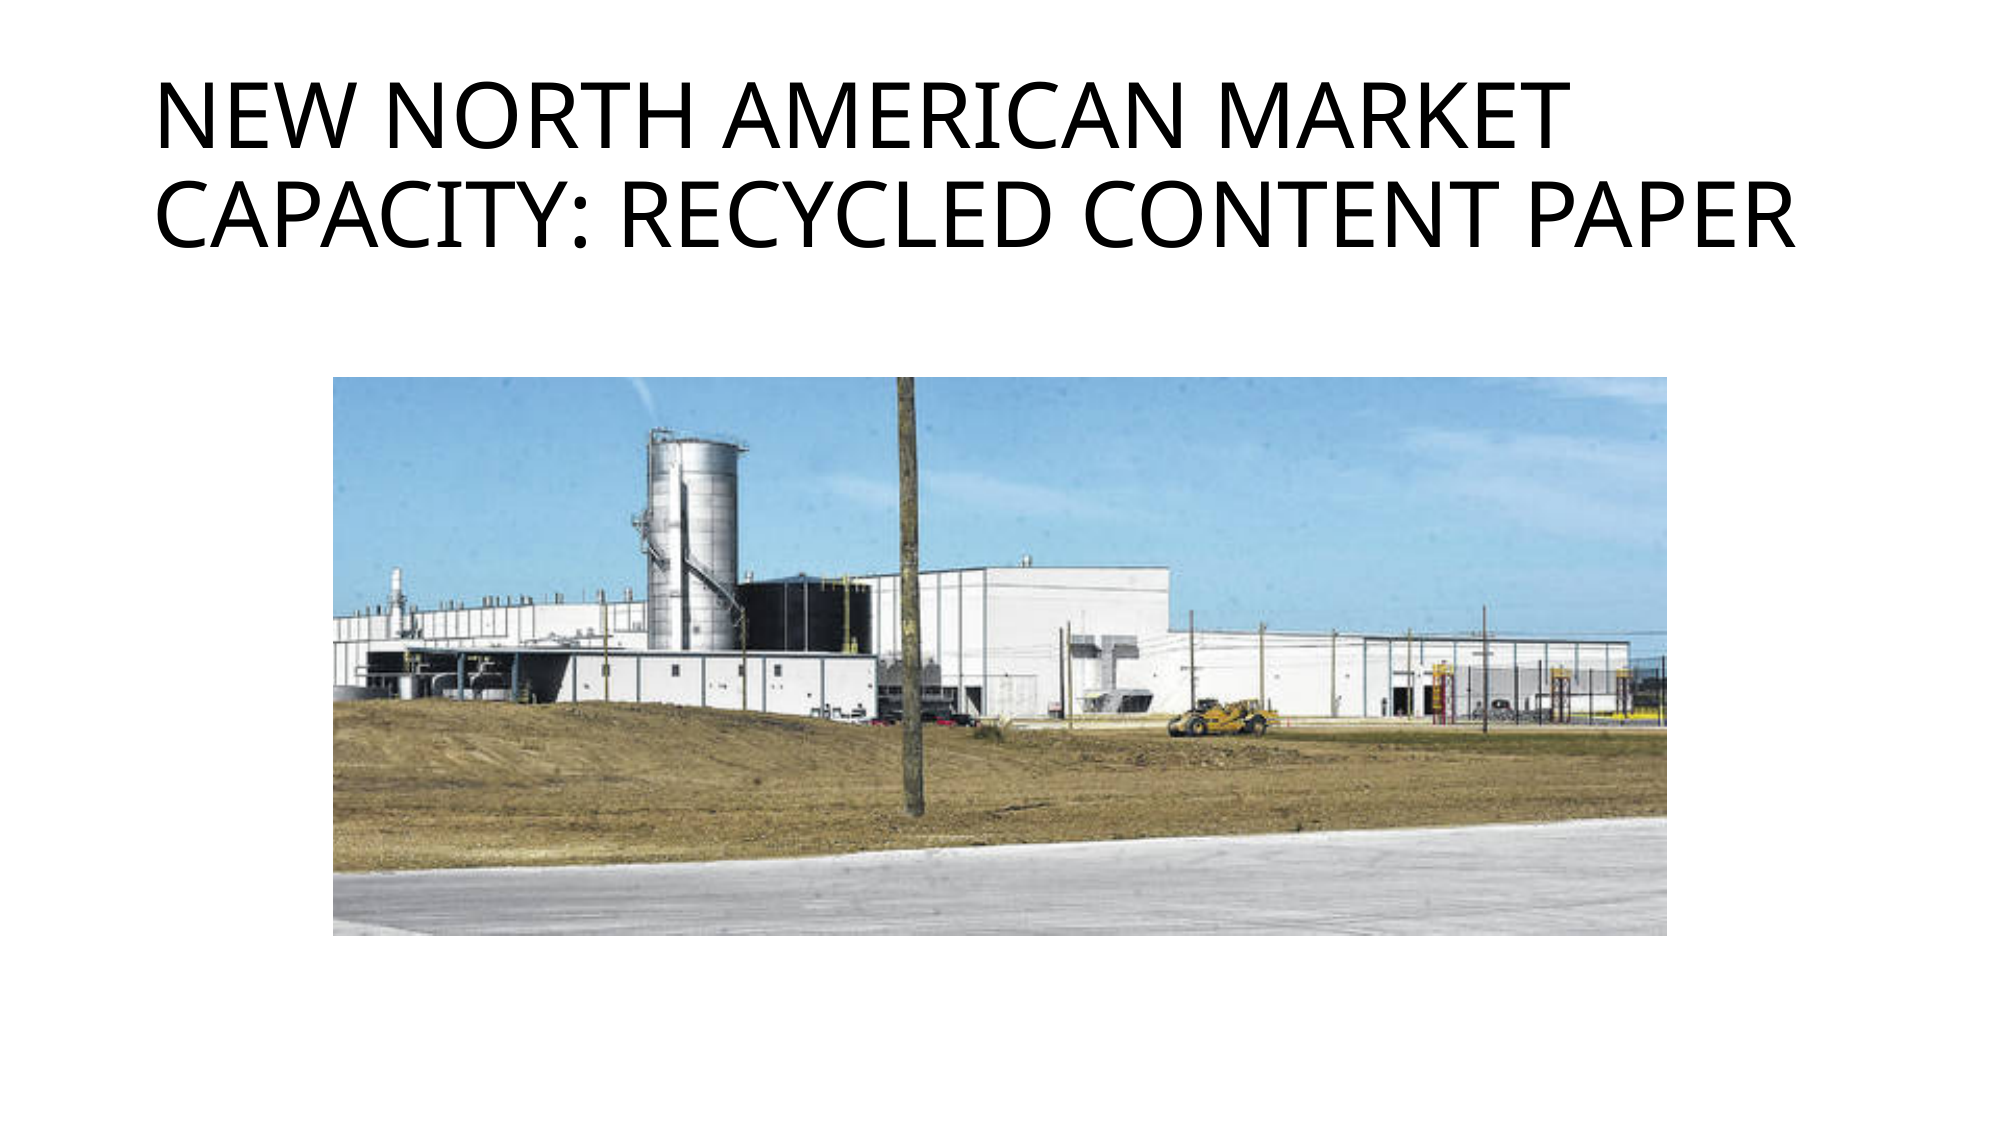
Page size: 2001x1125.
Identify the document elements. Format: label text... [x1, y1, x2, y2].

title NEW NORTH AMERICAN MARKET CAPACITY: RECYCLED CONTENT PAPER [137, 59, 1863, 278]
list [333, 377, 1667, 936]
